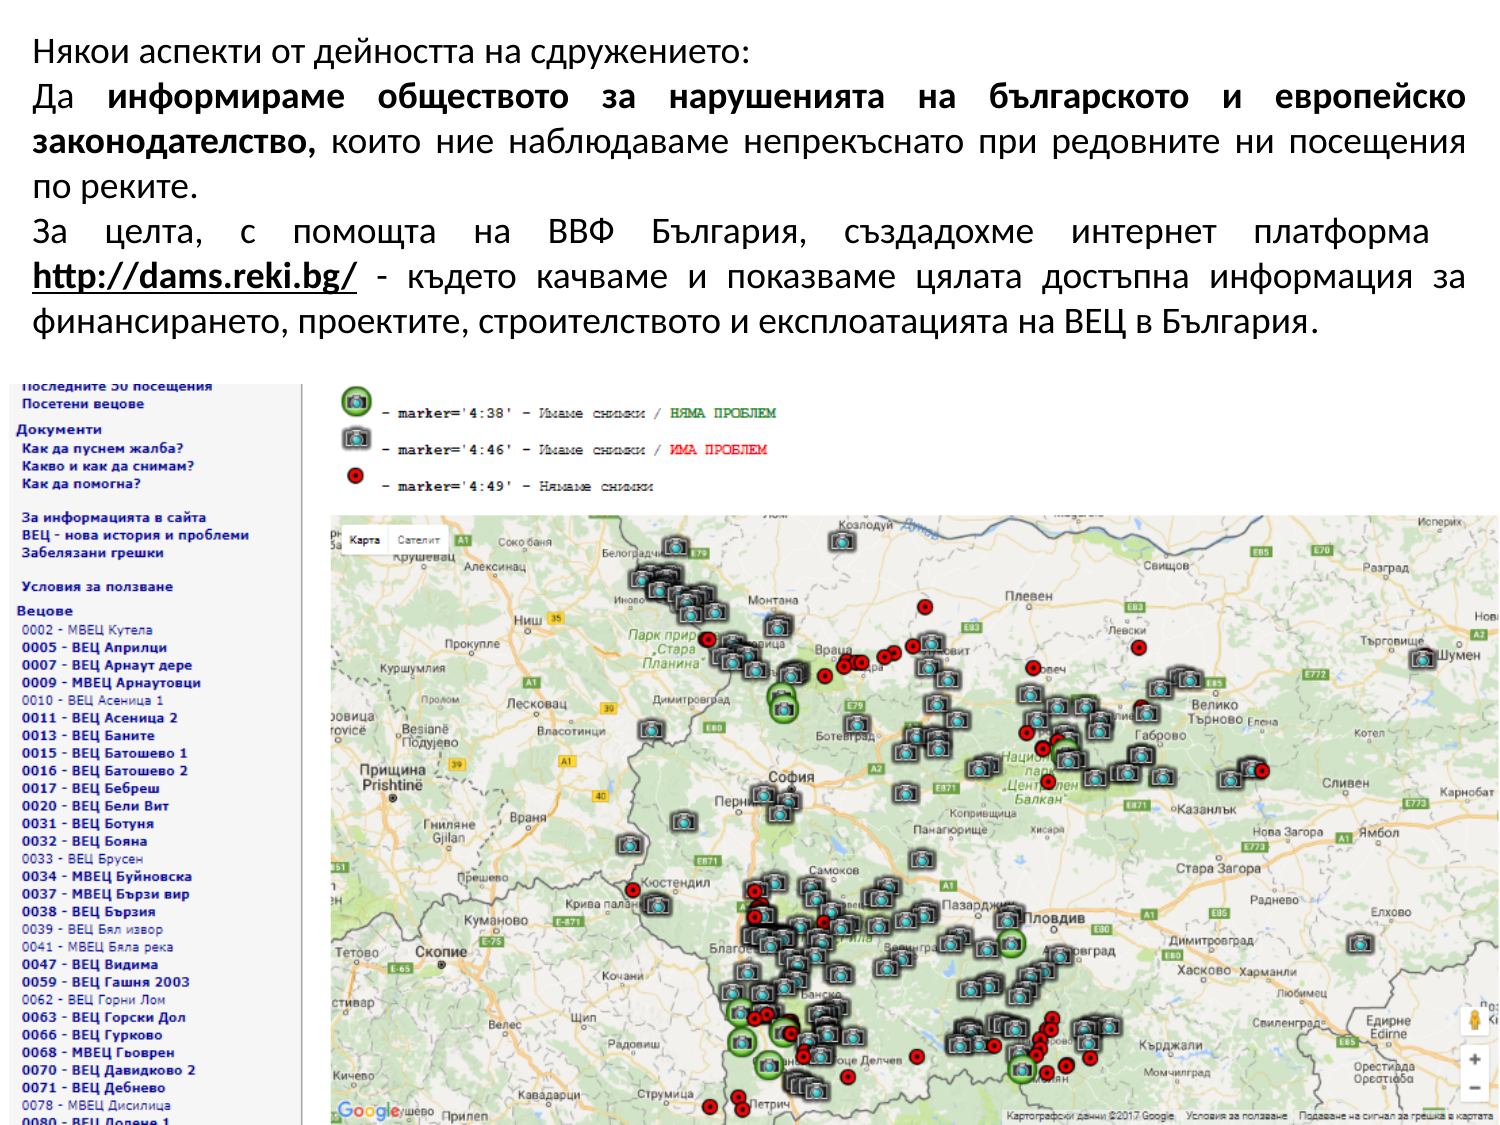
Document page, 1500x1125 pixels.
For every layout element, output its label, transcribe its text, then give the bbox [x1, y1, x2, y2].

text_box Някои аспекти от дейността на сдружението: Да информираме обществото за нарушенията на българското и европейско законодателство, които ние наблюдаваме непрекъснато при редовните ни посещения по реките. За целта, с помощта на ВВФ България, създадохме интернет платформа http://dams.reki.bg/ - където качваме и показваме цялата достъпна информация за финансирането, проектите, строителството и експлоатацията на ВЕЦ в България. [17, 19, 1483, 349]
picture [8, 384, 1500, 1125]
